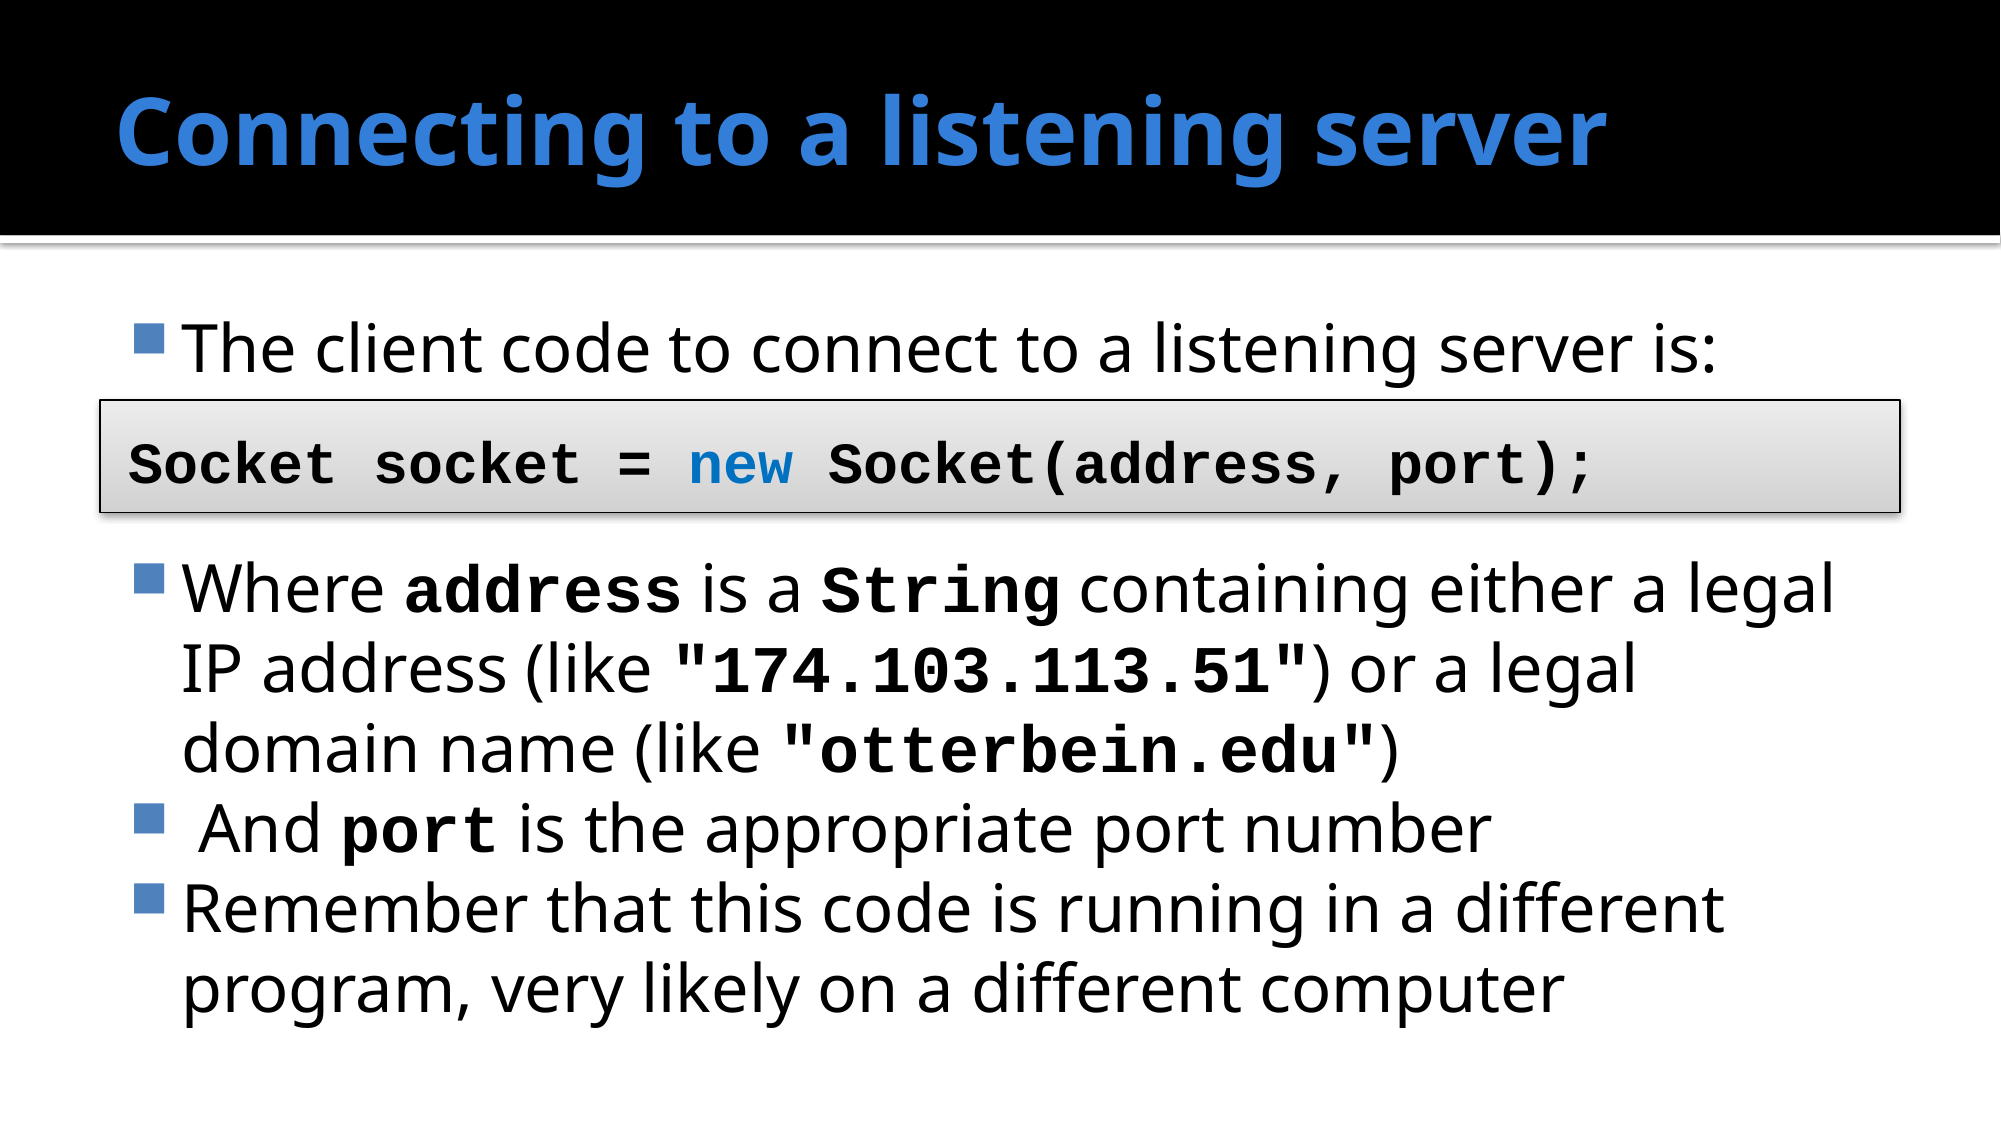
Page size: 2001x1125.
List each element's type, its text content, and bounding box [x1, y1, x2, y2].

list The client code to connect to a listening server is: Where address is a String containing either a legal IP address (like "174.103.113.51") or a legal domain name (like "otterbein.edu") And port is the appropriate port number Remember that this code is running in a different program, very likely on a different computer [99, 521, 1900, 1050]
title Connecting to a listening server [99, 25, 1900, 231]
list The client code to connect to a listening server is: Where address is a String containing either a legal IP address (like "174.103.113.51") or a legal domain name (like "otterbein.edu") And port is the appropriate port number Remember that this code is running in a different program, very likely on a different computer [99, 291, 1900, 399]
text_box Socket socket = new Socket(address, port); [99, 399, 1901, 513]
